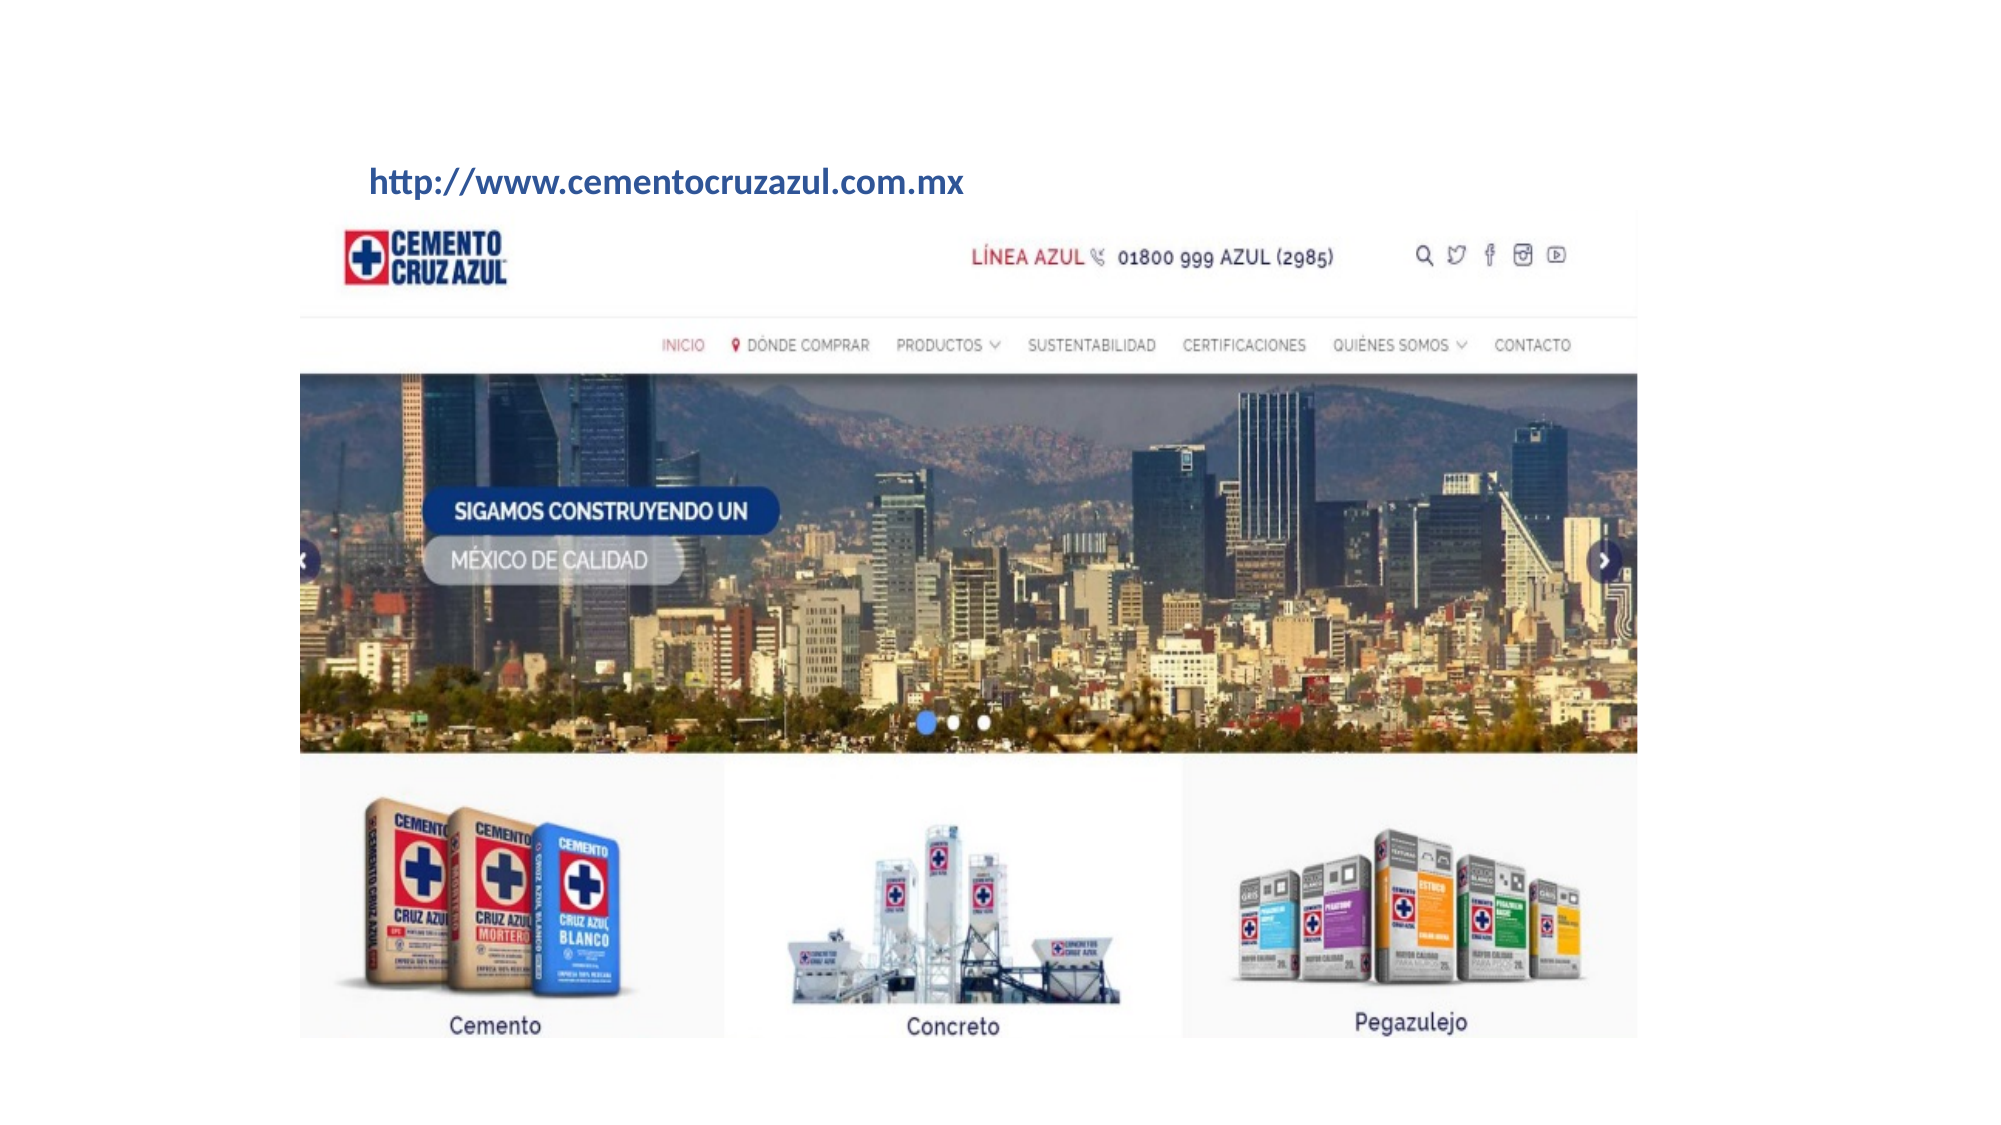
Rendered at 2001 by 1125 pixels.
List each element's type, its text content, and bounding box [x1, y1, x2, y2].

picture [299, 210, 1638, 1038]
text_box http://www.cementocruzazul.com.mx [354, 149, 980, 210]
